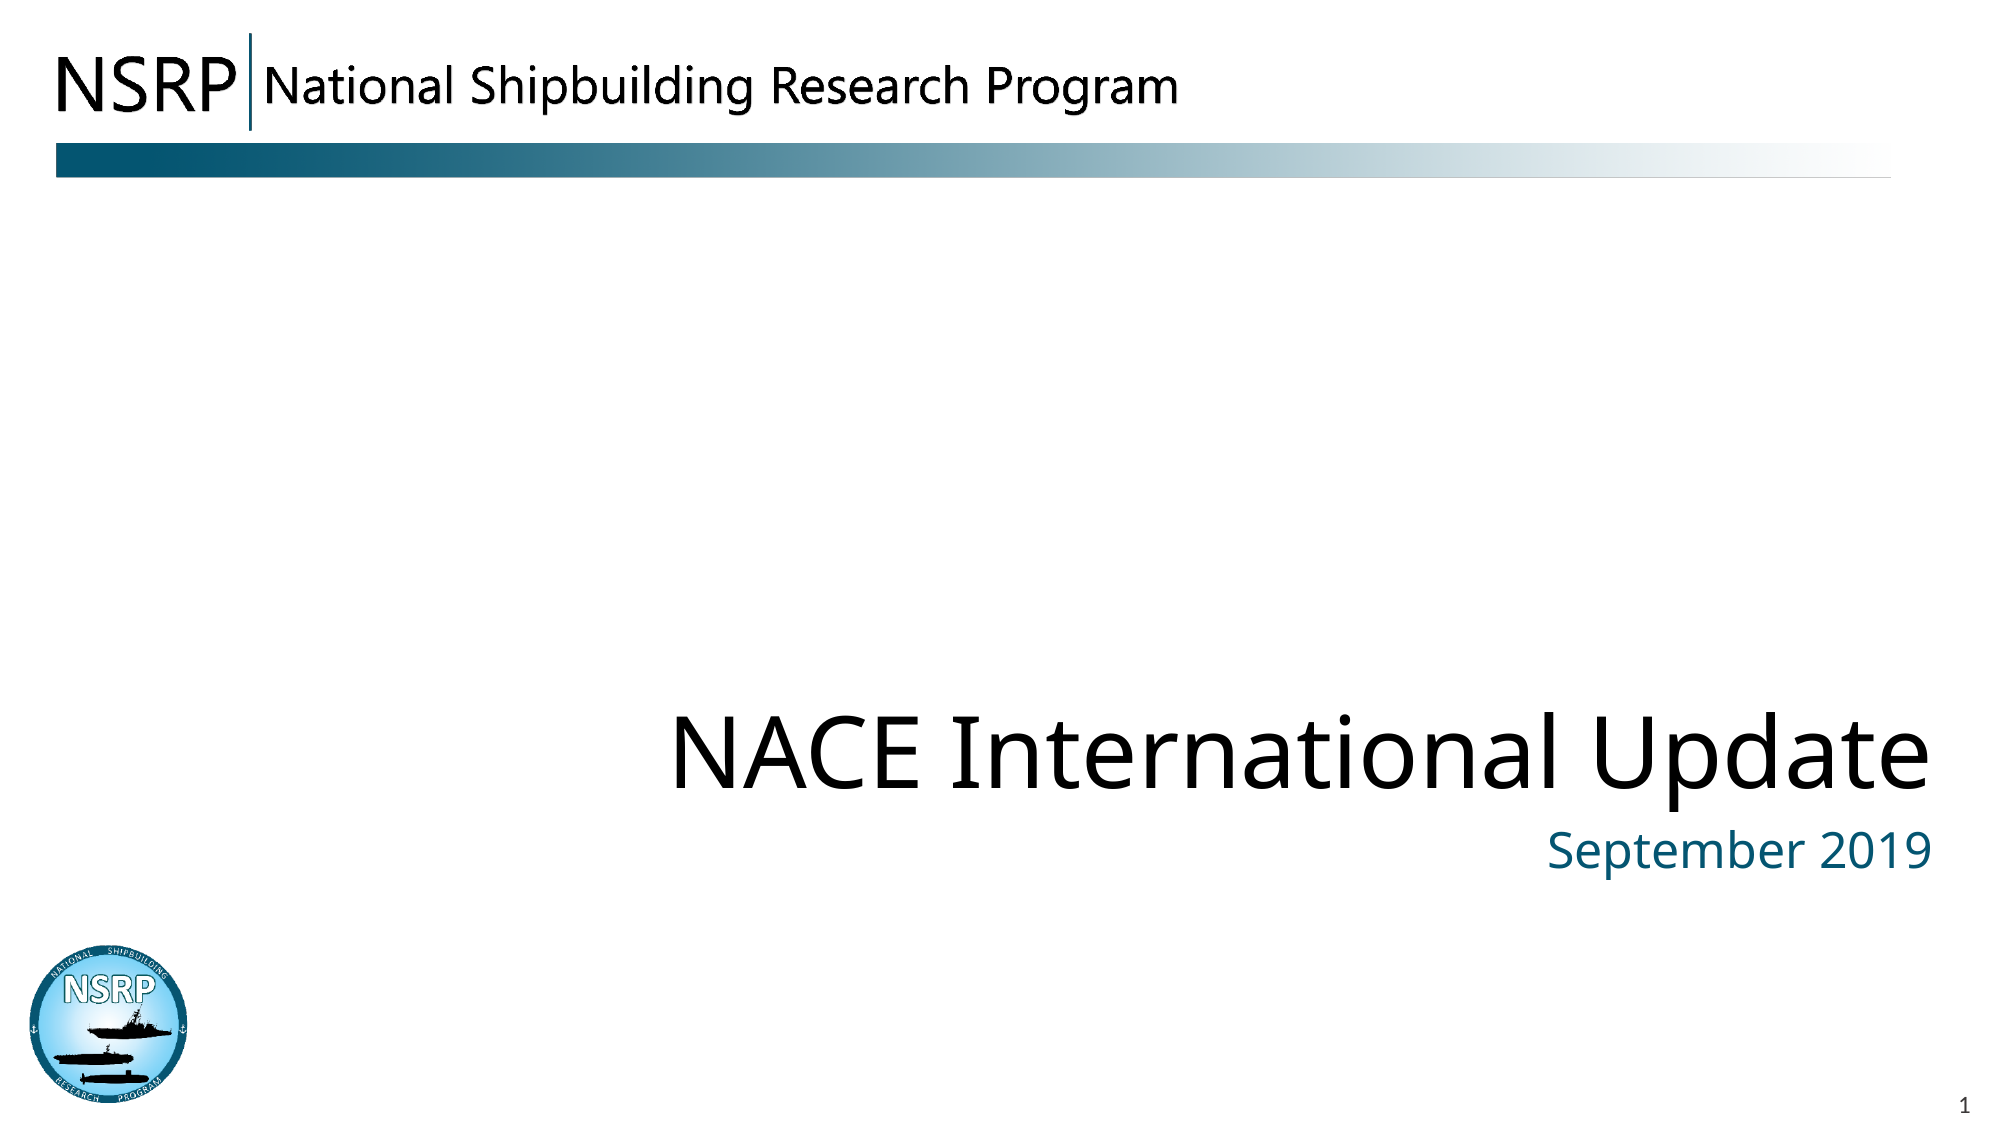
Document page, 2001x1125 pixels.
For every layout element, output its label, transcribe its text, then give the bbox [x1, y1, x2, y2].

slide_number 1 [1535, 1073, 1986, 1125]
picture [0, 0, 1983, 285]
picture [13, 926, 202, 1115]
title NACE International Update [448, 426, 1949, 818]
subtitle September 2019 [448, 818, 1949, 918]
